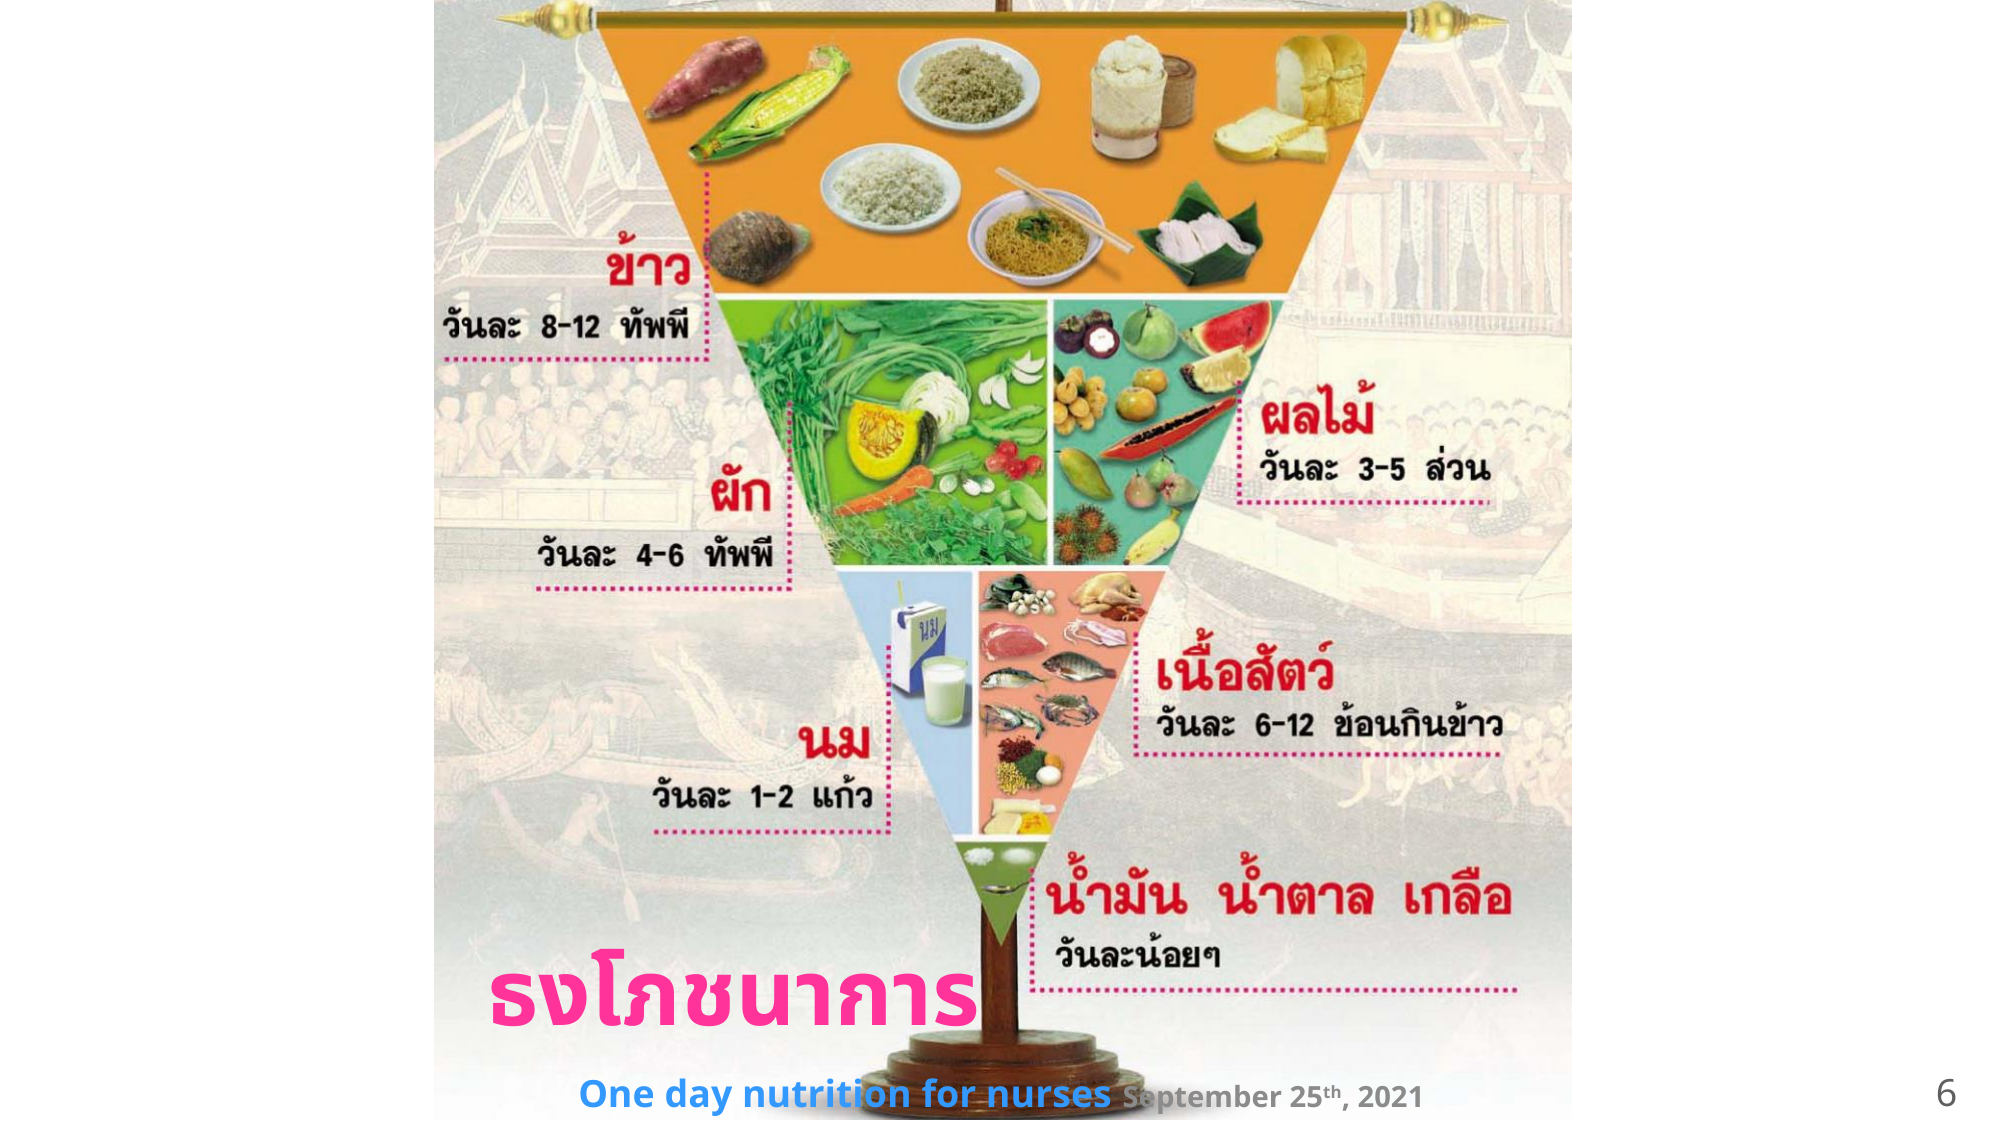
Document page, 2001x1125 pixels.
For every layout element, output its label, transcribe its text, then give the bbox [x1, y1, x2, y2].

footer One day nutrition for nurses September 25th, 2021 [487, 1120, 1516, 1125]
slide_number 6 [1522, 1064, 1973, 1125]
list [434, 0, 1572, 1120]
